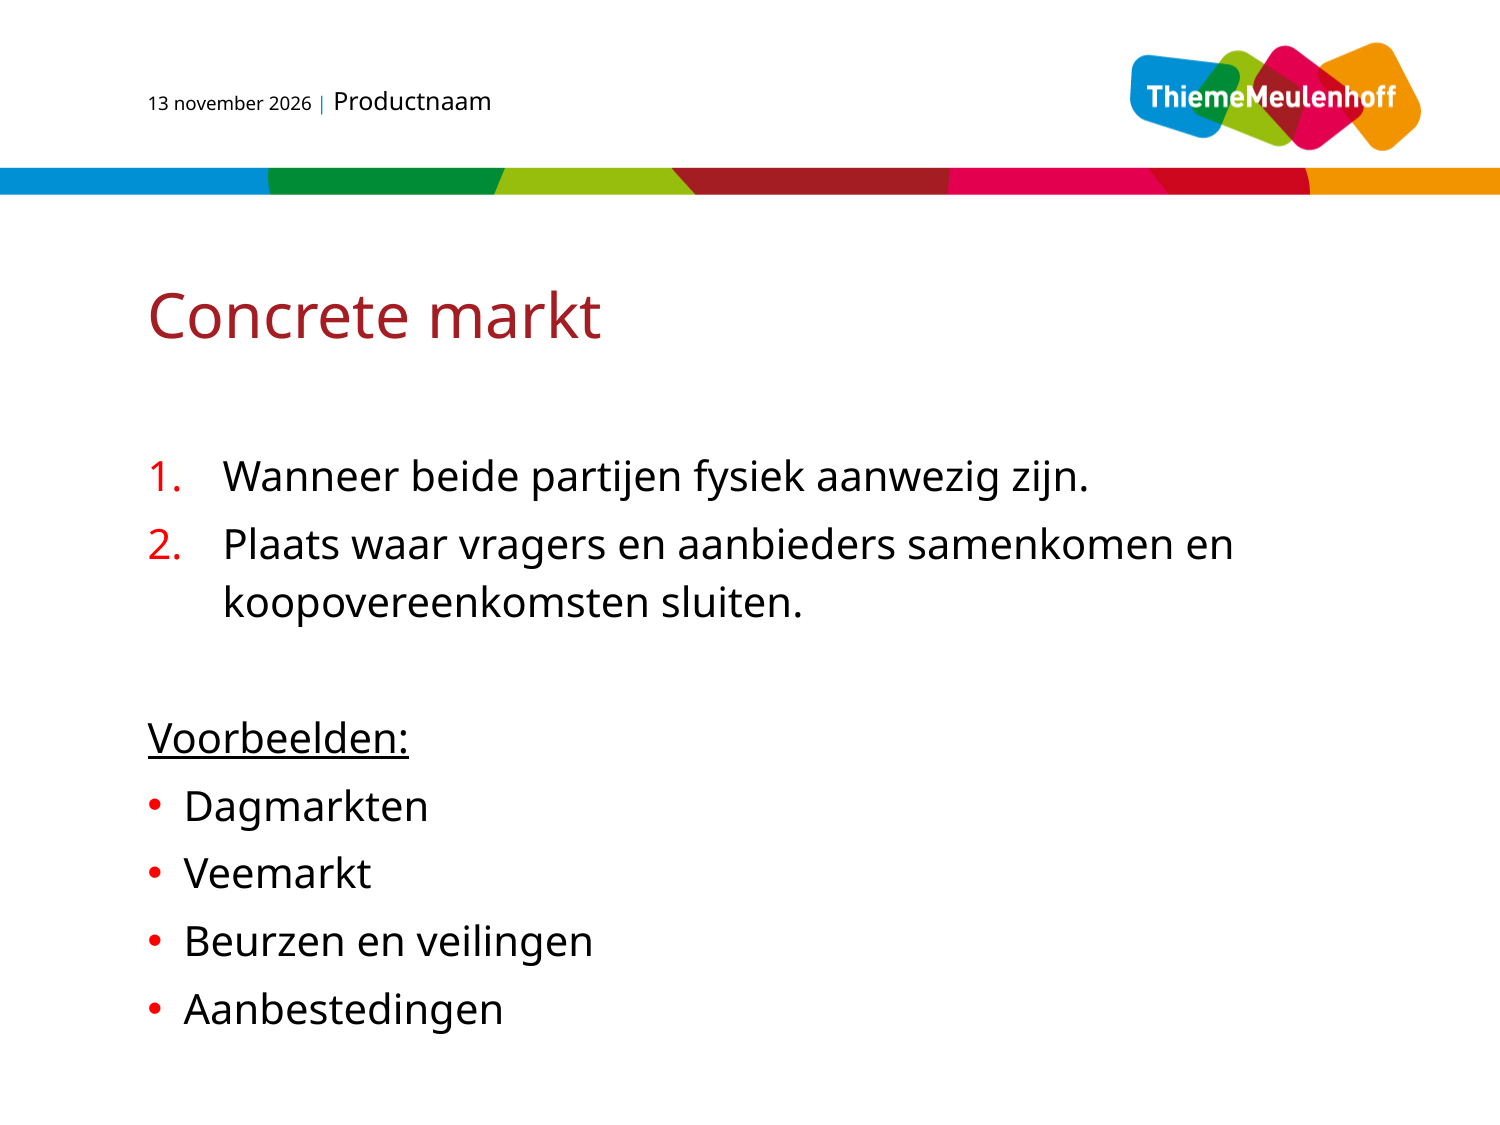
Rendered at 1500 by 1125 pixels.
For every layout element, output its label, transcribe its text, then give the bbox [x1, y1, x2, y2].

list Wanneer beide partijen fysiek aanwezig zijn. Plaats waar vragers en aanbieders samenkomen en koopovereenkomsten sluiten. Voorbeelden: Dagmarkten Veemarkt Beurzen en veilingen Aanbestedingen [147, 442, 1241, 1061]
picture [0, 0, 1500, 208]
footer 1 maart 2015 | Productnaam [147, 85, 1081, 138]
title Concrete markt [147, 235, 1242, 393]
